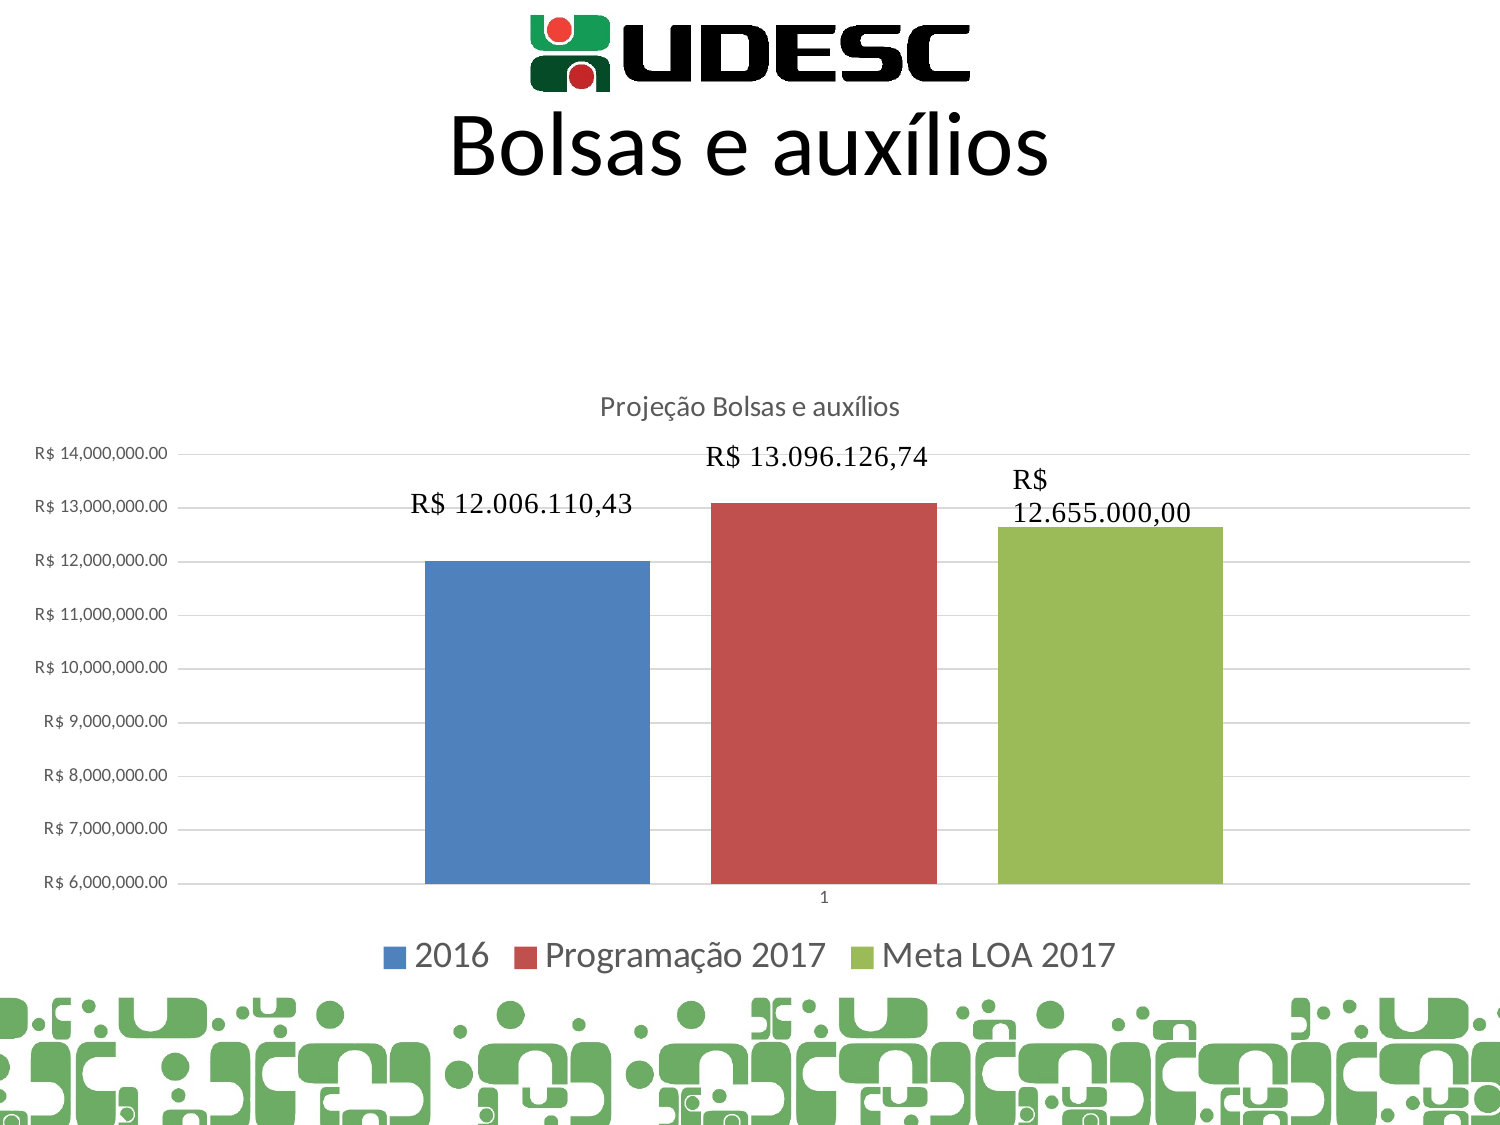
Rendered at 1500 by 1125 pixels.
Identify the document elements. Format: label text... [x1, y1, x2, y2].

chart [0, 364, 1500, 974]
picture [517, 1, 982, 104]
picture [0, 974, 1500, 1125]
title Bolsas e auxílios [75, 45, 1425, 233]
